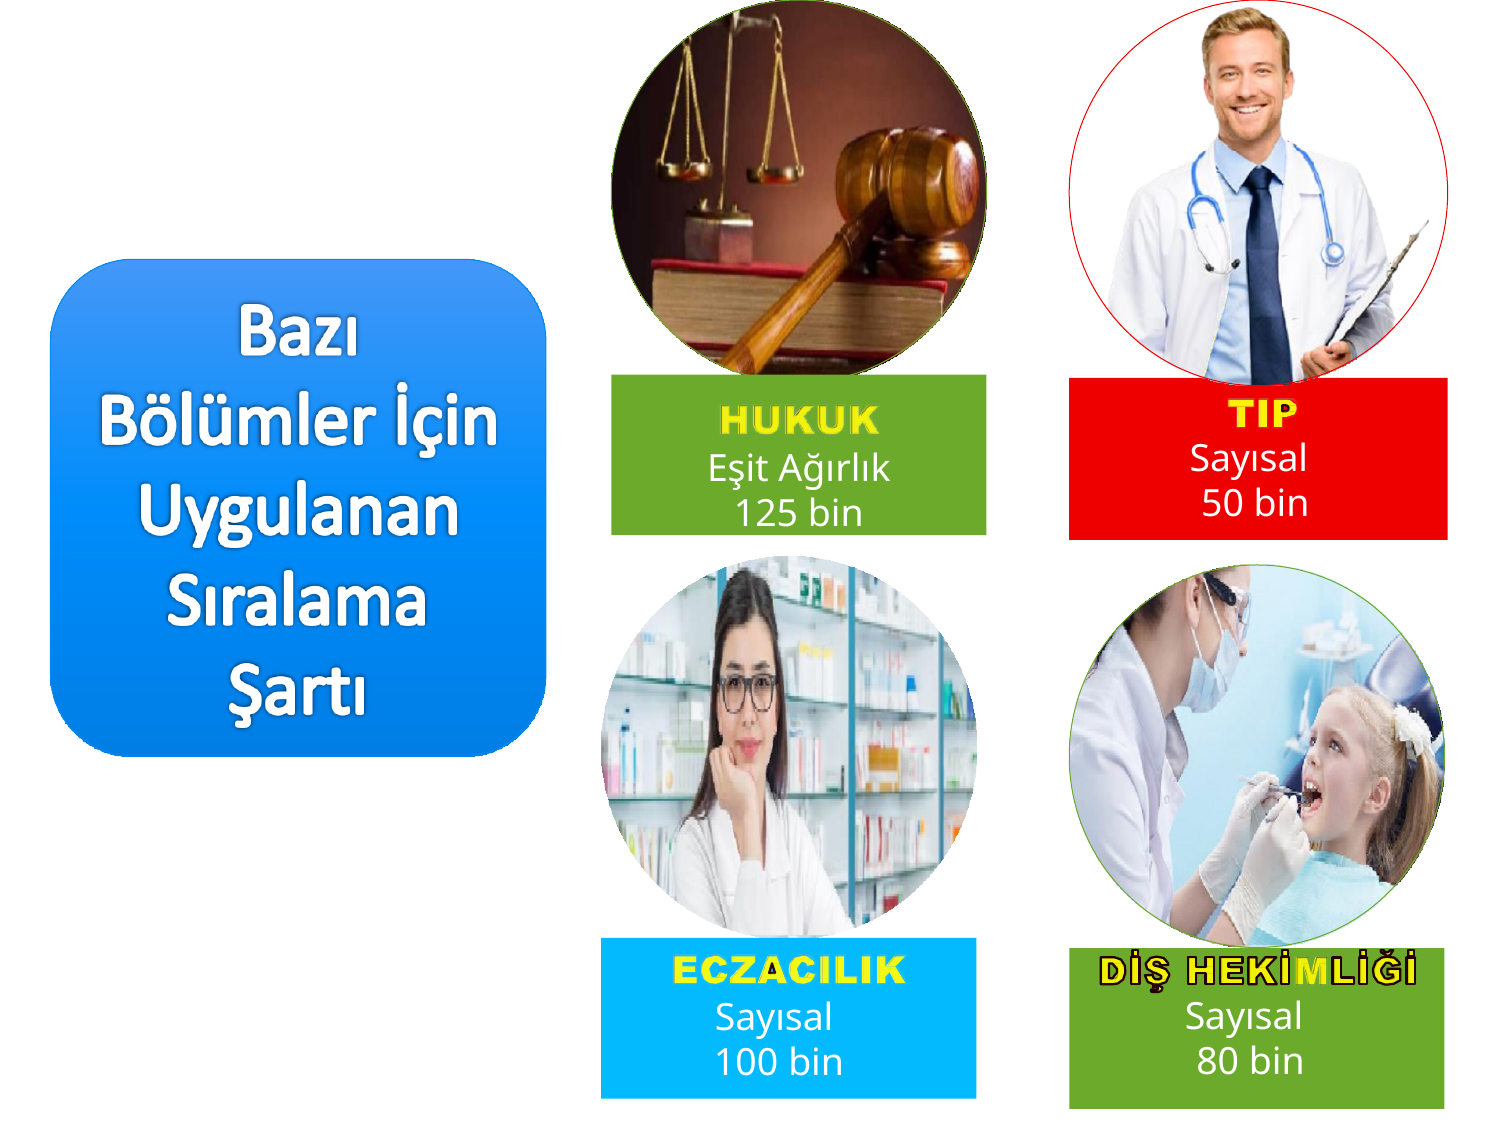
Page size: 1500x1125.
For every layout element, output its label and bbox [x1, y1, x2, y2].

text_box [600, 556, 977, 1099]
text_box [1068, 0, 1449, 541]
text_box [610, 0, 988, 537]
text_box [49, 258, 547, 757]
text_box [1068, 564, 1446, 1110]
